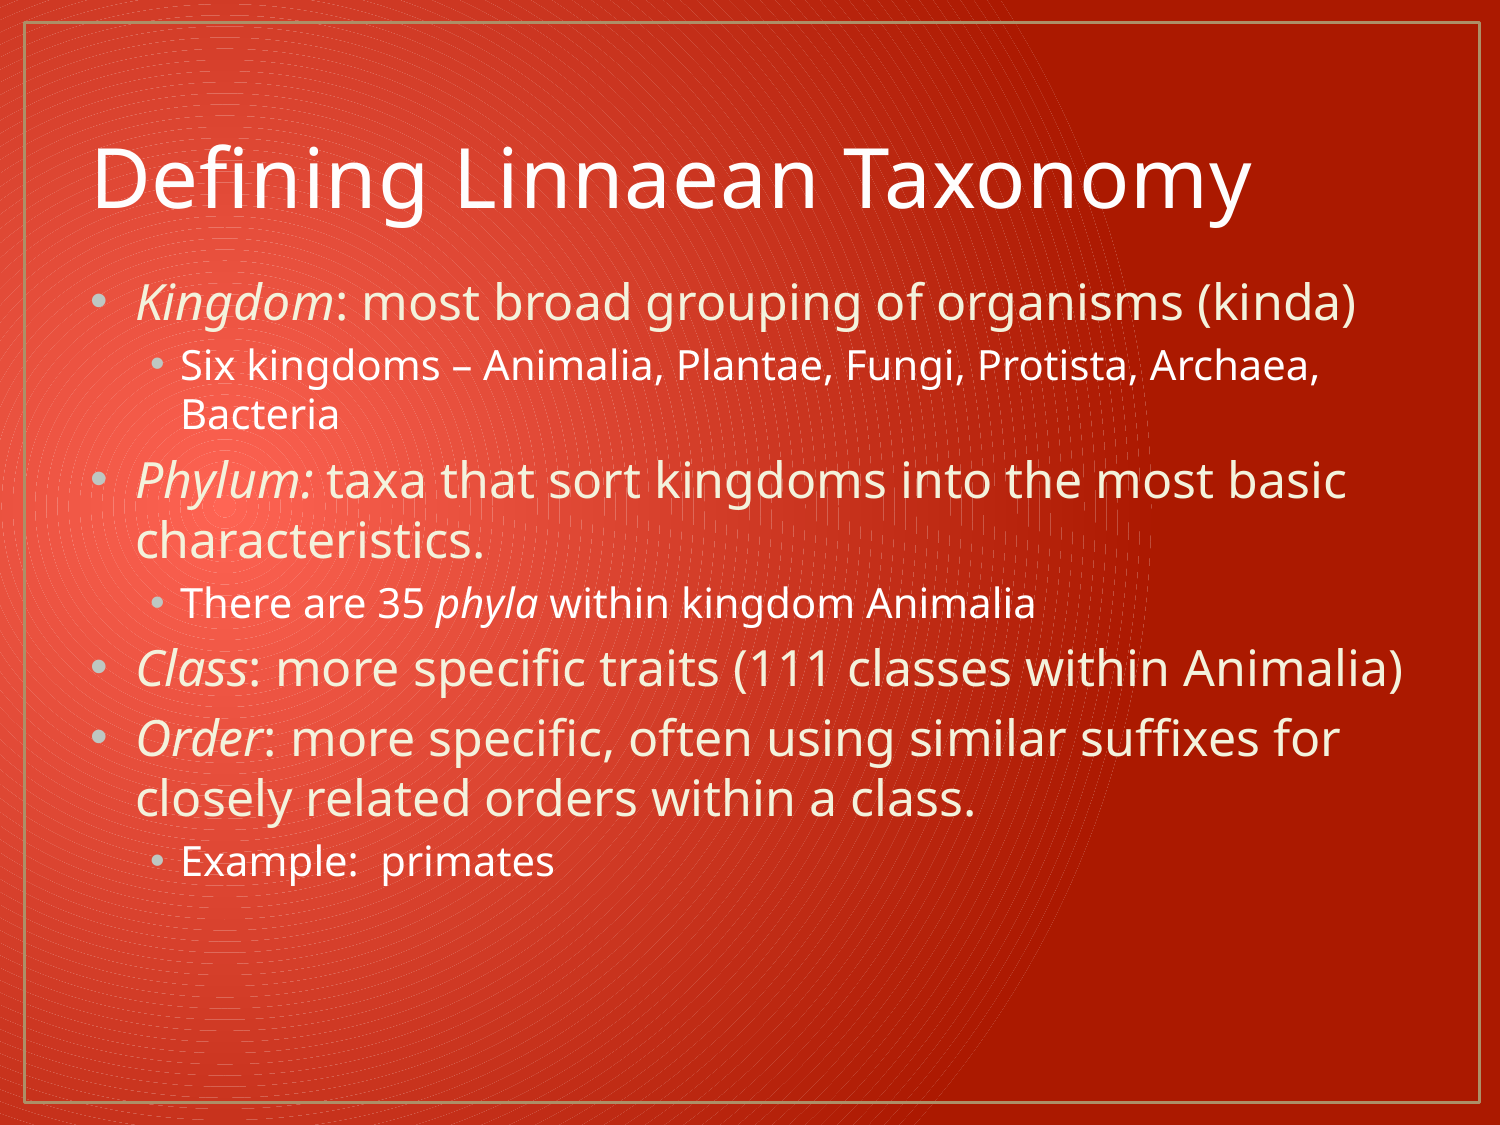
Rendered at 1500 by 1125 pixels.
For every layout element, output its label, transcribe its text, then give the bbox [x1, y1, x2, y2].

title Defining Linnaean Taxonomy [75, 45, 1425, 233]
list Kingdom: most broad grouping of organisms (kinda) Six kingdoms – Animalia, Plantae, Fungi, Protista, Archaea, Bacteria Phylum: taxa that sort kingdoms into the most basic characteristics. There are 35 phyla within kingdom Animalia Class: more specific traits (111 classes within Animalia) Order: more specific, often using similar suffixes for closely related orders within a class. Example: primates [75, 262, 1425, 1005]
